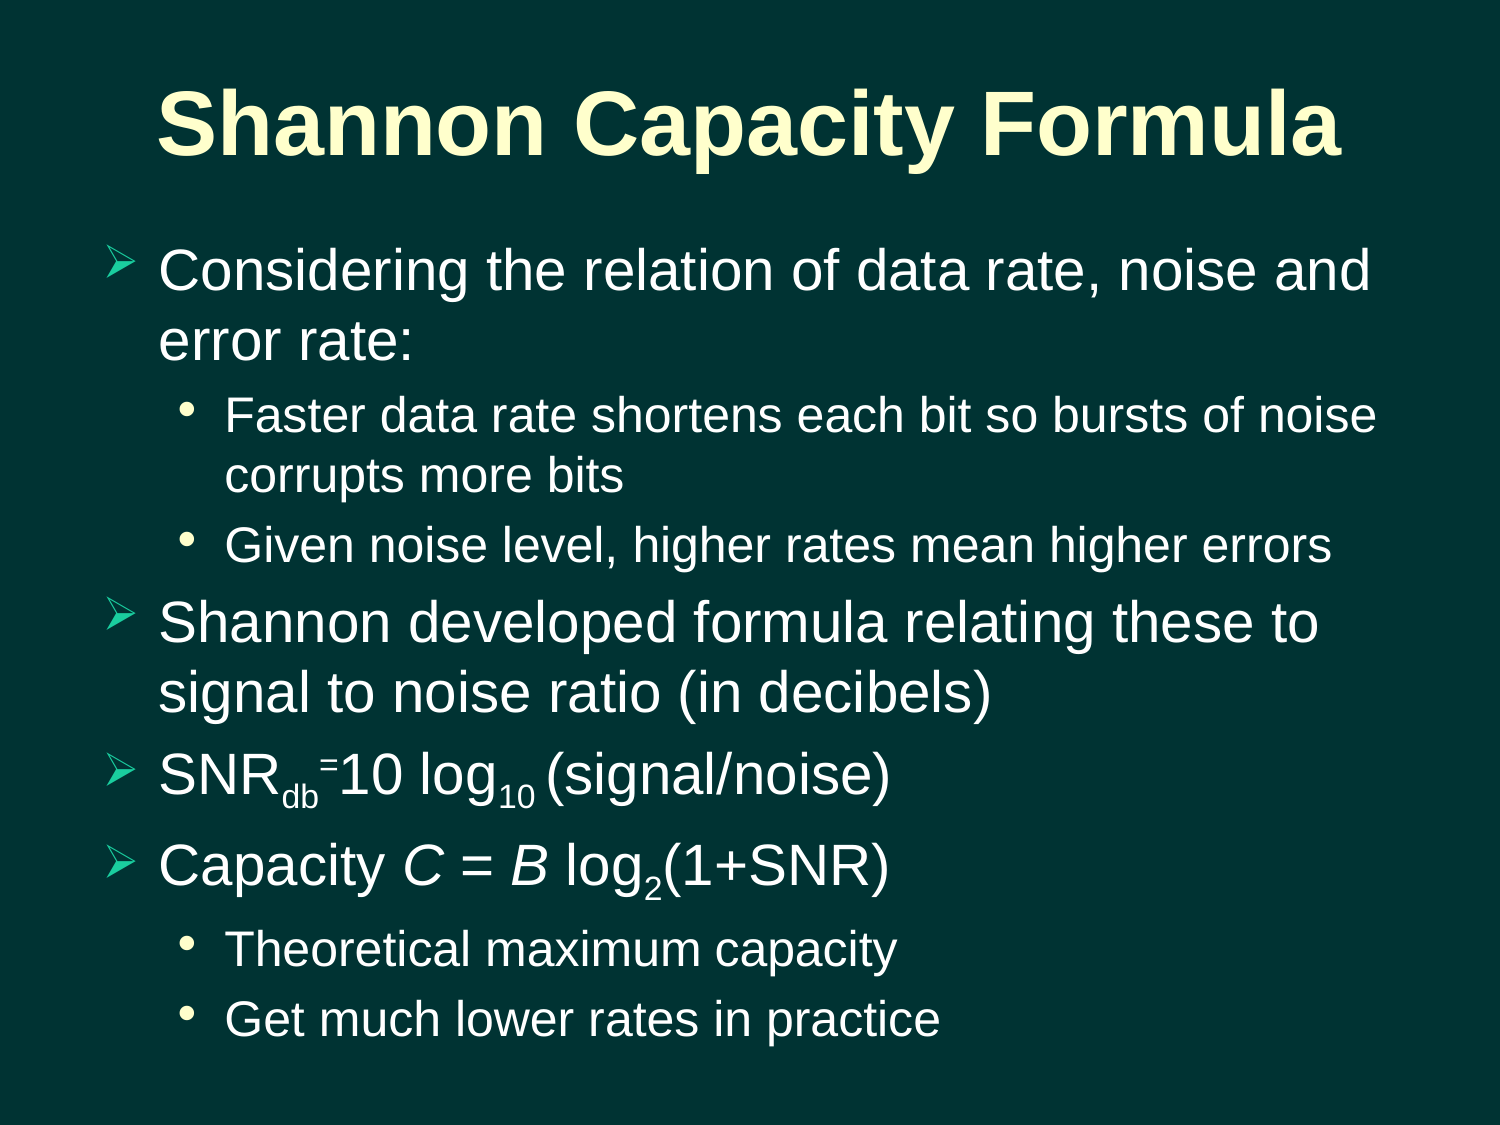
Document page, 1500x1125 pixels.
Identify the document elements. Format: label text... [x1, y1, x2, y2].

list Considering the relation of data rate, noise and error rate: Faster data rate shortens each bit so bursts of noise corrupts more bits Given noise level, higher rates mean higher errors Shannon developed formula relating these to signal to noise ratio (in decibels) SNRdb=10 log10 (signal/noise) Capacity C = B log2(1+SNR) Theoretical maximum capacity Get much lower rates in practice [87, 224, 1438, 1076]
title Shannon Capacity Formula [74, 24, 1426, 213]
